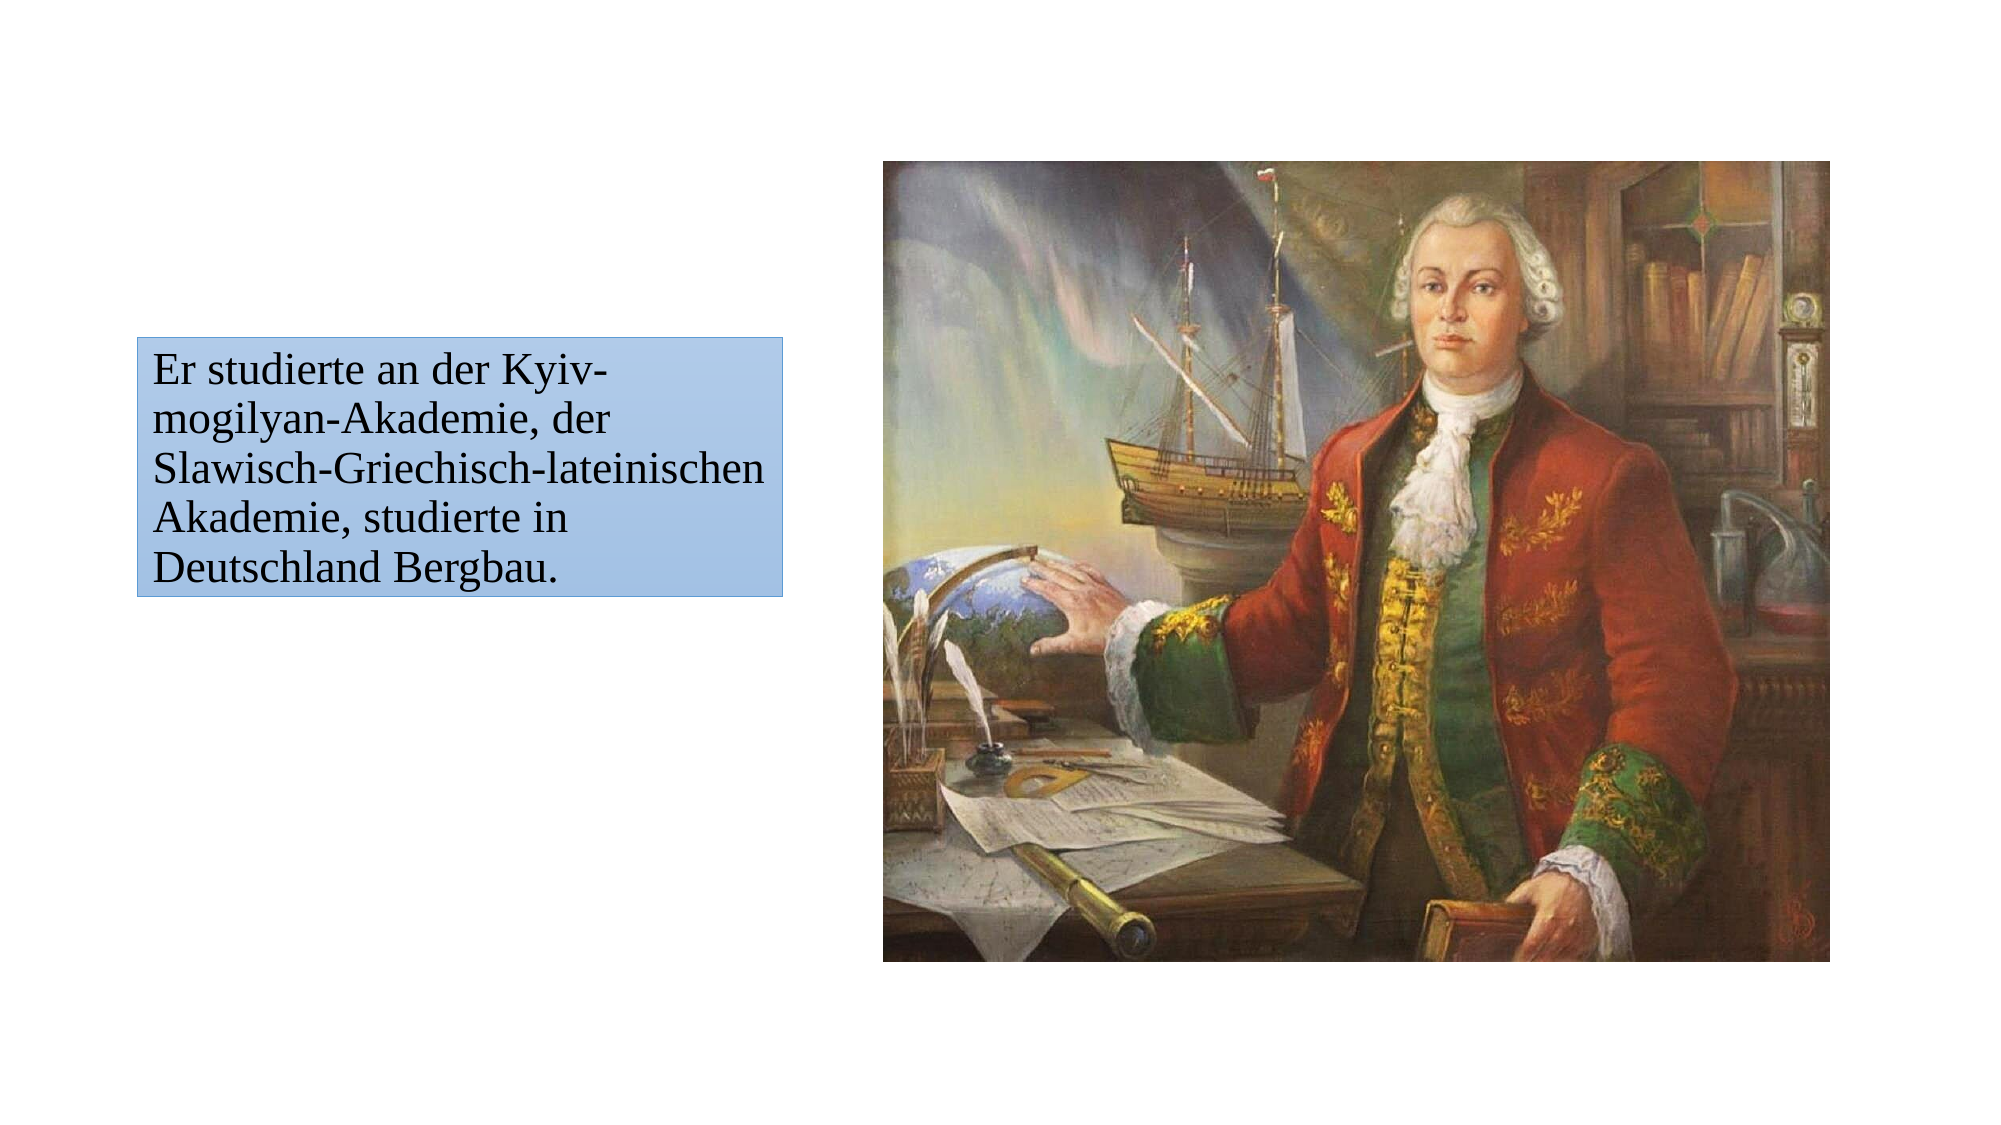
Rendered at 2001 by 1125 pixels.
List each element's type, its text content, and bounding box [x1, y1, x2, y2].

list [883, 161, 1830, 962]
list Er studierte an der Kyiv-mogilyan-Akademie, der Slawisch-Griechisch-lateinischen Akademie, studierte in Deutschland Bergbau. [137, 337, 783, 597]
